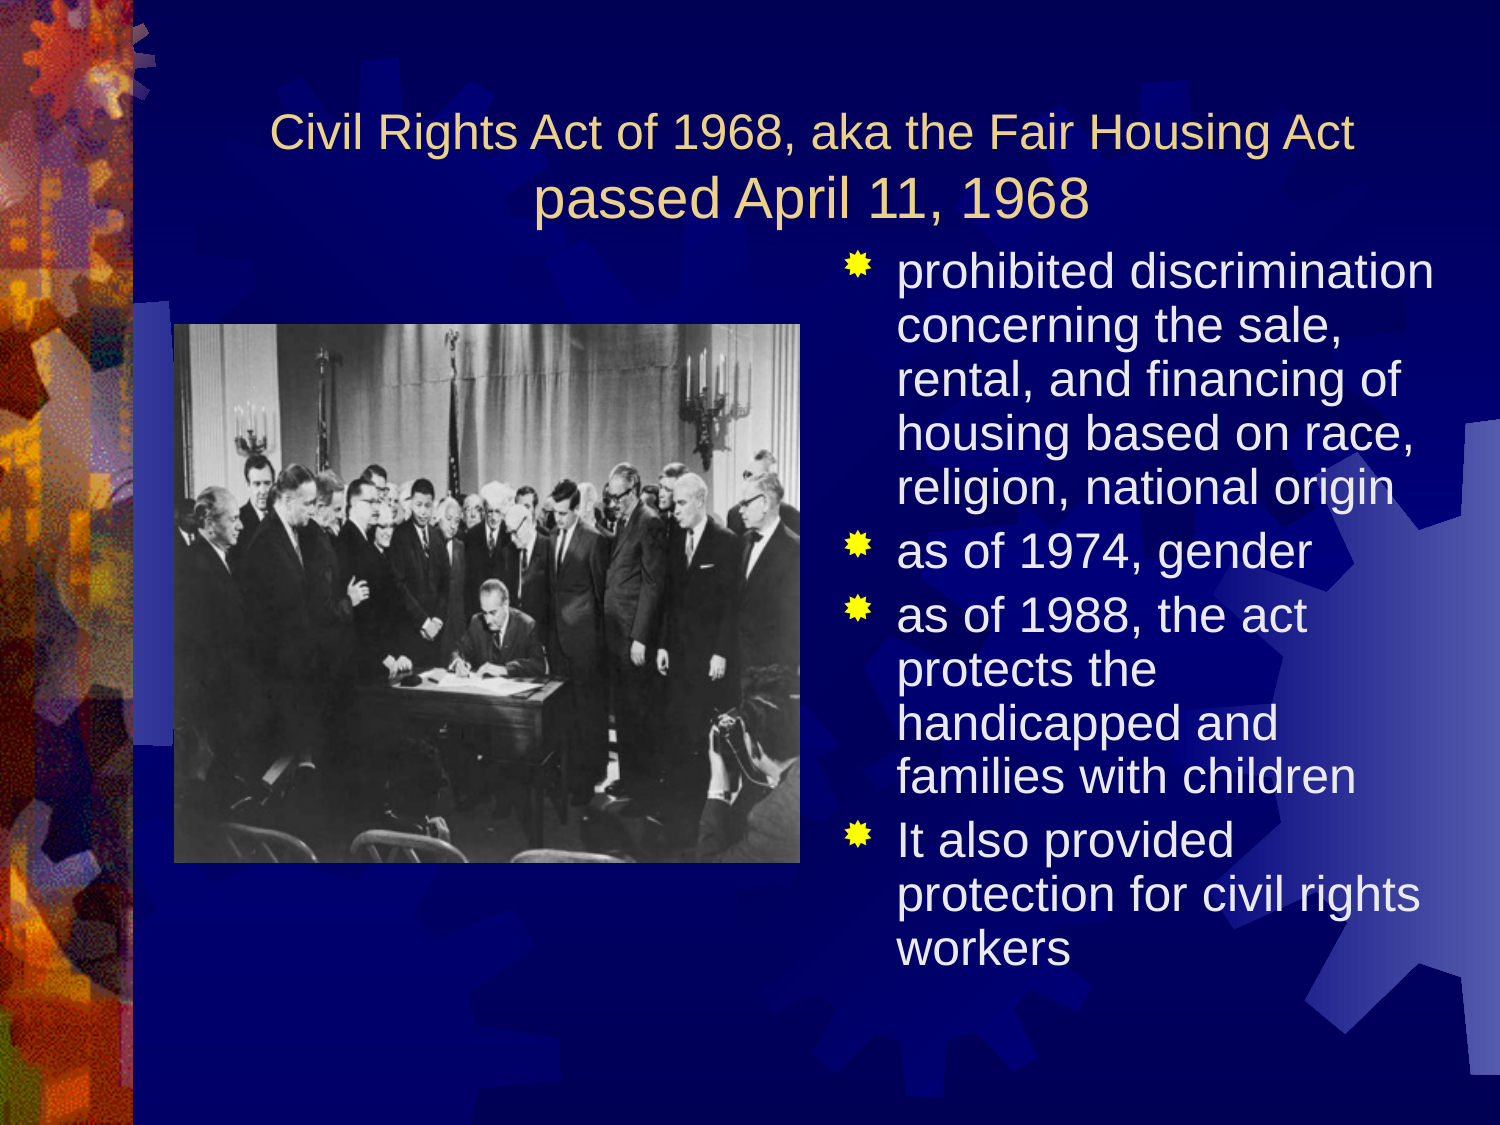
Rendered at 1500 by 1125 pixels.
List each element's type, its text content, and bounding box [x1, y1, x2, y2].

picture [0, 0, 133, 1125]
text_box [174, 324, 801, 863]
title Civil Rights Act of 1968, aka the Fair Housing Act passed April 11, 1968 [174, 50, 1450, 238]
list prohibited discrimination concerning the sale, rental, and financing of housing based on race, religion, national origin as of 1974, gender as of 1988, the act protects the handicapped and families with children It also provided protection for civil rights workers [825, 237, 1450, 913]
